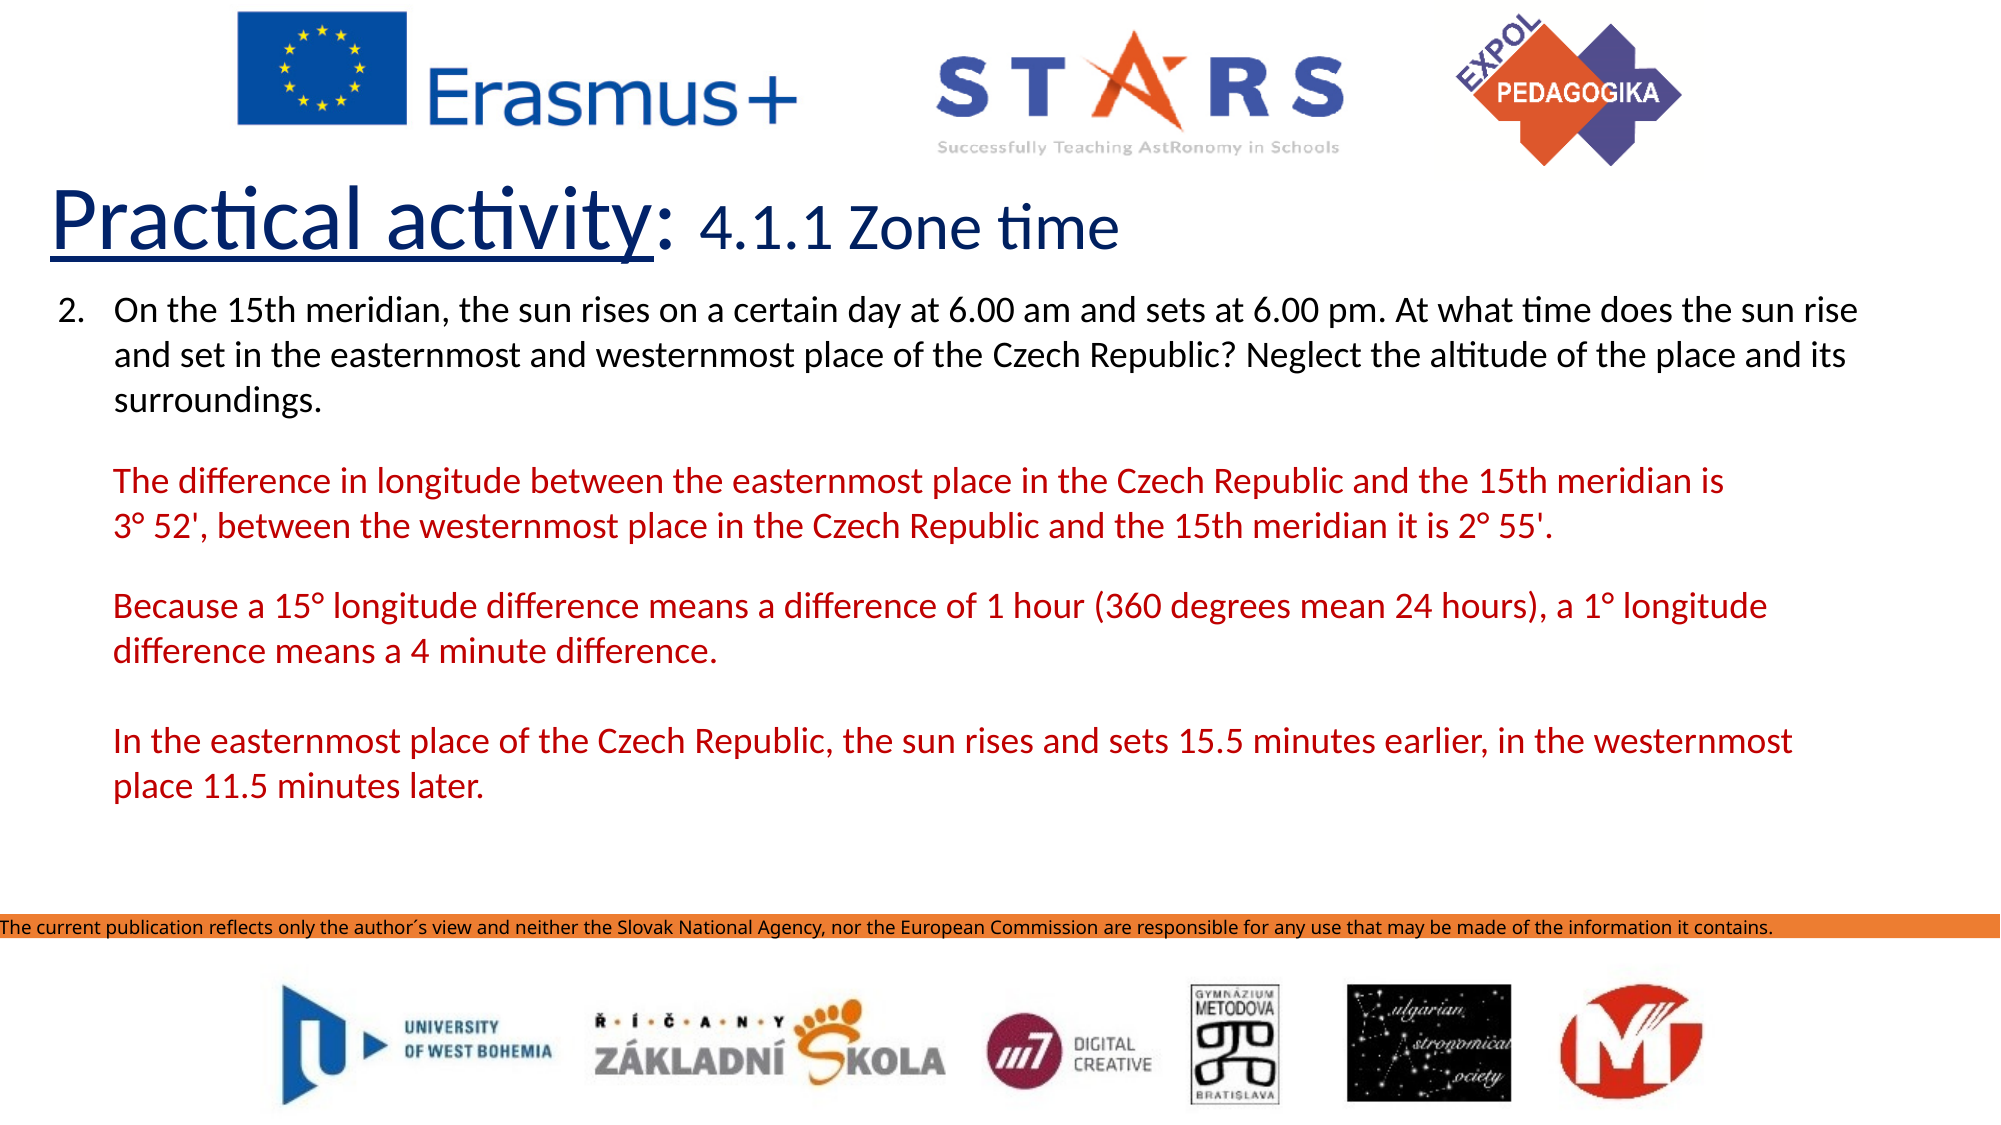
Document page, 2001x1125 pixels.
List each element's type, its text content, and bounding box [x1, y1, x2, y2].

text_box Practical activity: 4.1.1 Zone time [42, 151, 1960, 276]
picture [205, 0, 1795, 181]
text_box The current publication reflects only the author´s view and neither the Slovak National Agency, nor the European Commission are responsible for any use that may be made of the information it contains. [0, 914, 2000, 939]
picture [260, 954, 1743, 1125]
text_box The difference in longitude between the easternmost place in the Czech Republic and the 15th meridian is 3° 52', between the westernmost place in the Czech Republic and the 15th meridian it is 2° 55'. [98, 448, 1857, 554]
text_box On the 15th meridian, the sun rises on a certain day at 6.00 am and sets at 6.00 pm. At what time does the sun rise and set in the easternmost and westernmost place of the Czech Republic? Neglect the altitude of the place and its surroundings. [42, 277, 1929, 427]
text_box Because a 15° longitude difference means a difference of 1 hour (360 degrees mean 24 hours), a 1° longitude difference means a 4 minute difference. In the easternmost place of the Czech Republic, the sun rises and sets 15.5 minutes earlier, in the westernmost place 11.5 minutes later. [98, 573, 1857, 814]
